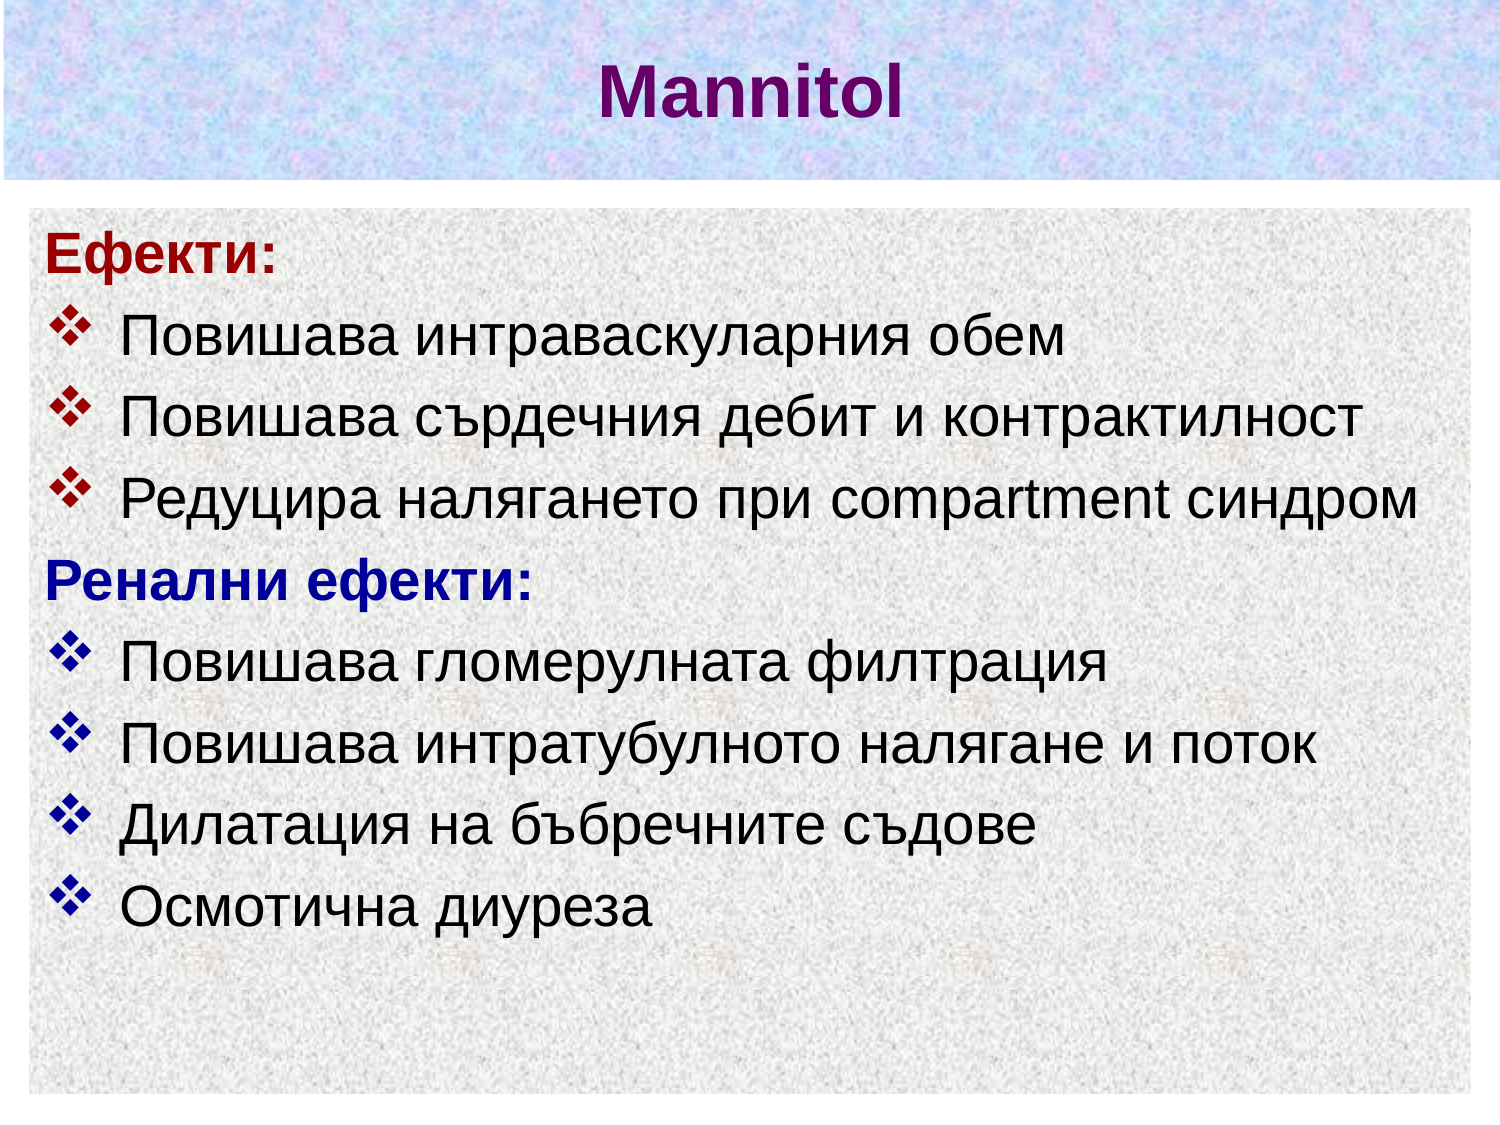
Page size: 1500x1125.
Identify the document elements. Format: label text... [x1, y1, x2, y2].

subtitle Ефекти: Повишава интраваскуларния обем Повишава сърдечния дебит и контрактилност Редуцира налягането при compartment синдром Ренални ефекти: Повишава гломерулната филтрация Повишава интратубулното налягане и поток Дилатация на бъбречните съдове Осмотична диуреза [29, 208, 1471, 1094]
title Mannitol [3, 0, 1500, 180]
